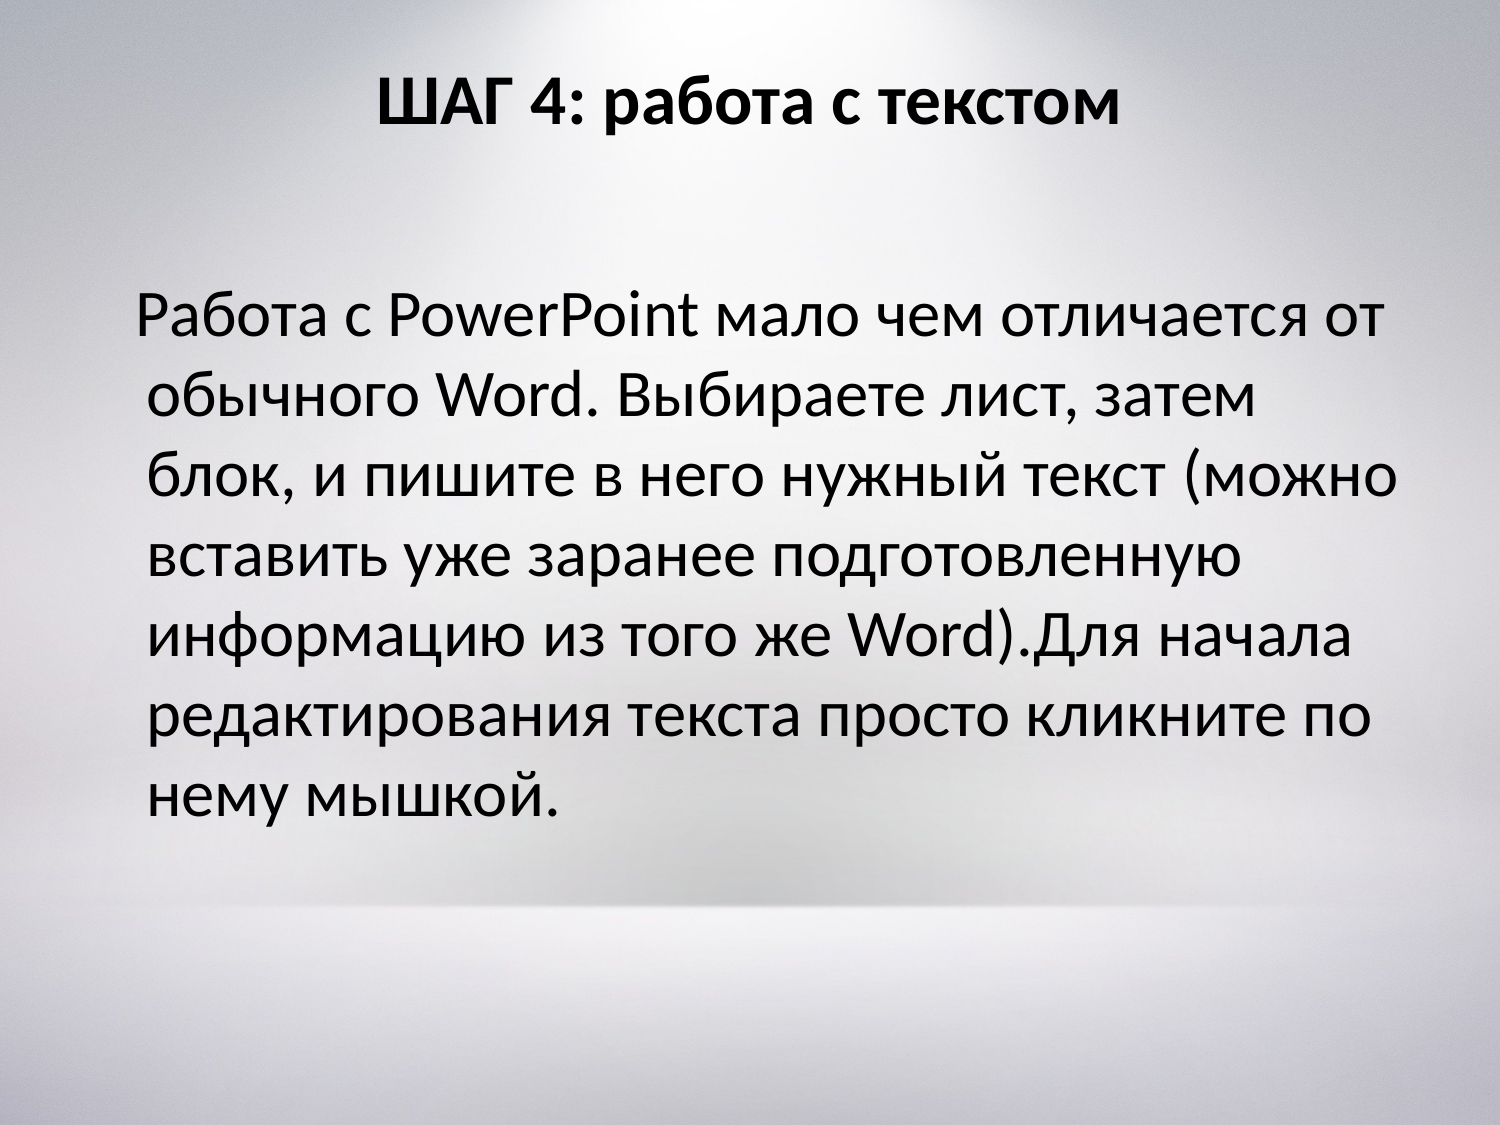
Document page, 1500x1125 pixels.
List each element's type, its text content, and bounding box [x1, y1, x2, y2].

list Работа с PowerPoint мало чем отличается от обычного Word. Выбираете лист, затем блок, и пишите в него нужный текст (можно вставить уже заранее подготовленную информацию из того же Word).Для начала редактирования текста просто кликните по нему мышкой. [75, 262, 1425, 1005]
picture [0, 0, 1500, 1125]
title ШАГ 4: работа с текстом [75, 45, 1425, 233]
